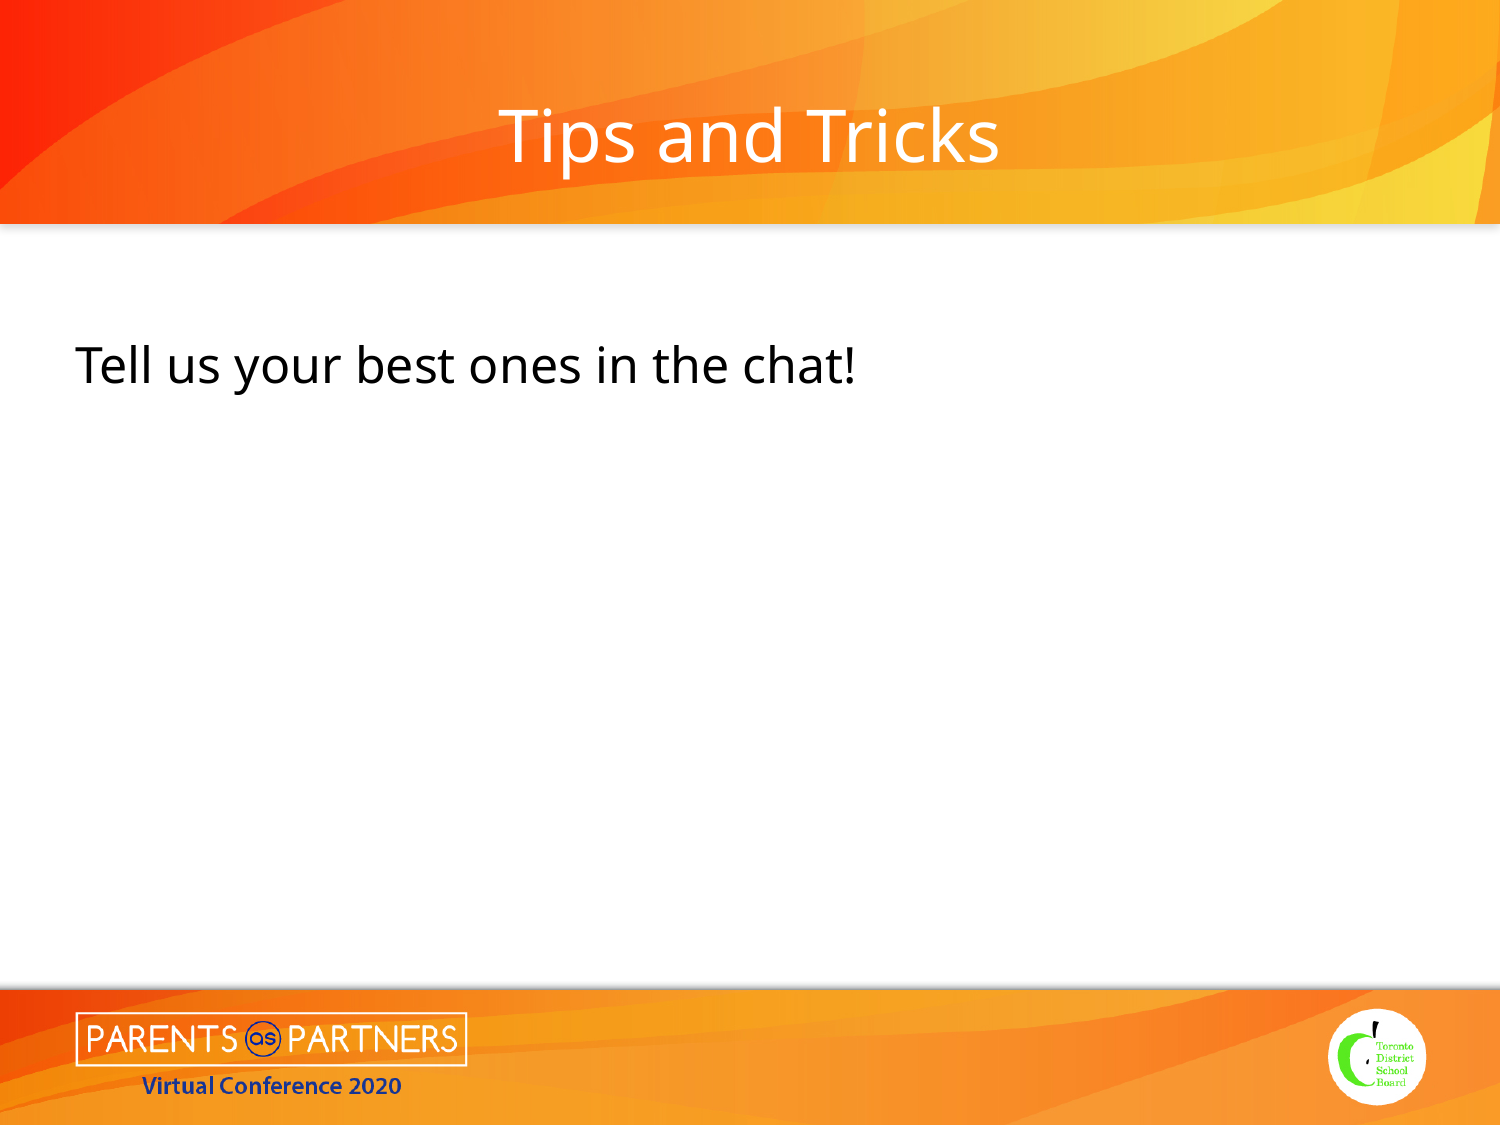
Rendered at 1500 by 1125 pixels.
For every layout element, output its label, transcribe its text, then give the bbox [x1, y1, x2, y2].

picture [0, 0, 1500, 1125]
text_box Tell us your best ones in the chat! [60, 326, 873, 401]
title Tips and Tricks [75, 82, 1425, 203]
